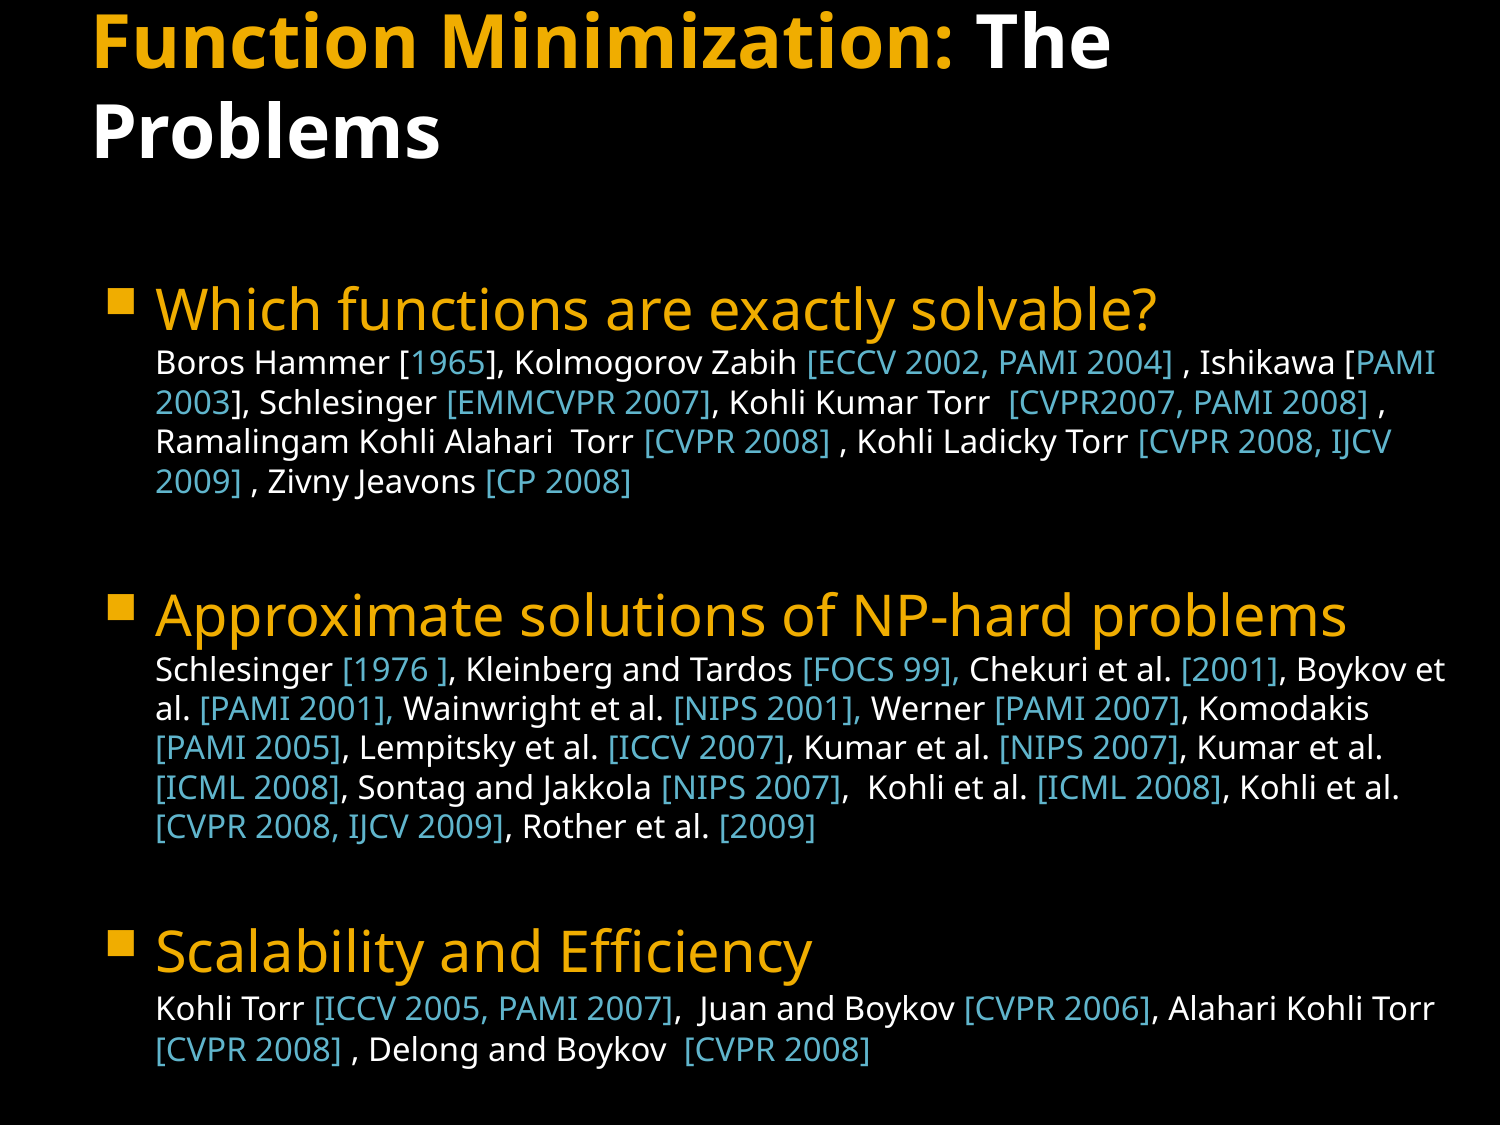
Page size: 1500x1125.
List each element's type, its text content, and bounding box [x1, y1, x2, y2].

list Which functions are exactly solvable? Boros Hammer [1965], Kolmogorov Zabih [ECCV 2002, PAMI 2004] , Ishikawa [PAMI 2003], Schlesinger [EMMCVPR 2007], Kohli Kumar Torr [CVPR2007, PAMI 2008] , Ramalingam Kohli Alahari Torr [CVPR 2008] , Kohli Ladicky Torr [CVPR 2008, IJCV 2009] , Zivny Jeavons [CP 2008] Approximate solutions of NP-hard problems Schlesinger [1976 ], Kleinberg and Tardos [FOCS 99], Chekuri et al. [2001], Boykov et al. [PAMI 2001], Wainwright et al. [NIPS 2001], Werner [PAMI 2007], Komodakis [PAMI 2005], Lempitsky et al. [ICCV 2007], Kumar et al. [NIPS 2007], Kumar et al. [ICML 2008], Sontag and Jakkola [NIPS 2007], Kohli et al. [ICML 2008], Kohli et al. [CVPR 2008, IJCV 2009], Rother et al. [2009] Scalability and Efficiency Kohli Torr [ICCV 2005, PAMI 2007], Juan and Boykov [CVPR 2006], Alahari Kohli Torr [CVPR 2008] , Delong and Boykov [CVPR 2008] [75, 257, 1477, 1079]
title Function Minimization: The Problems [75, 25, 1425, 141]
